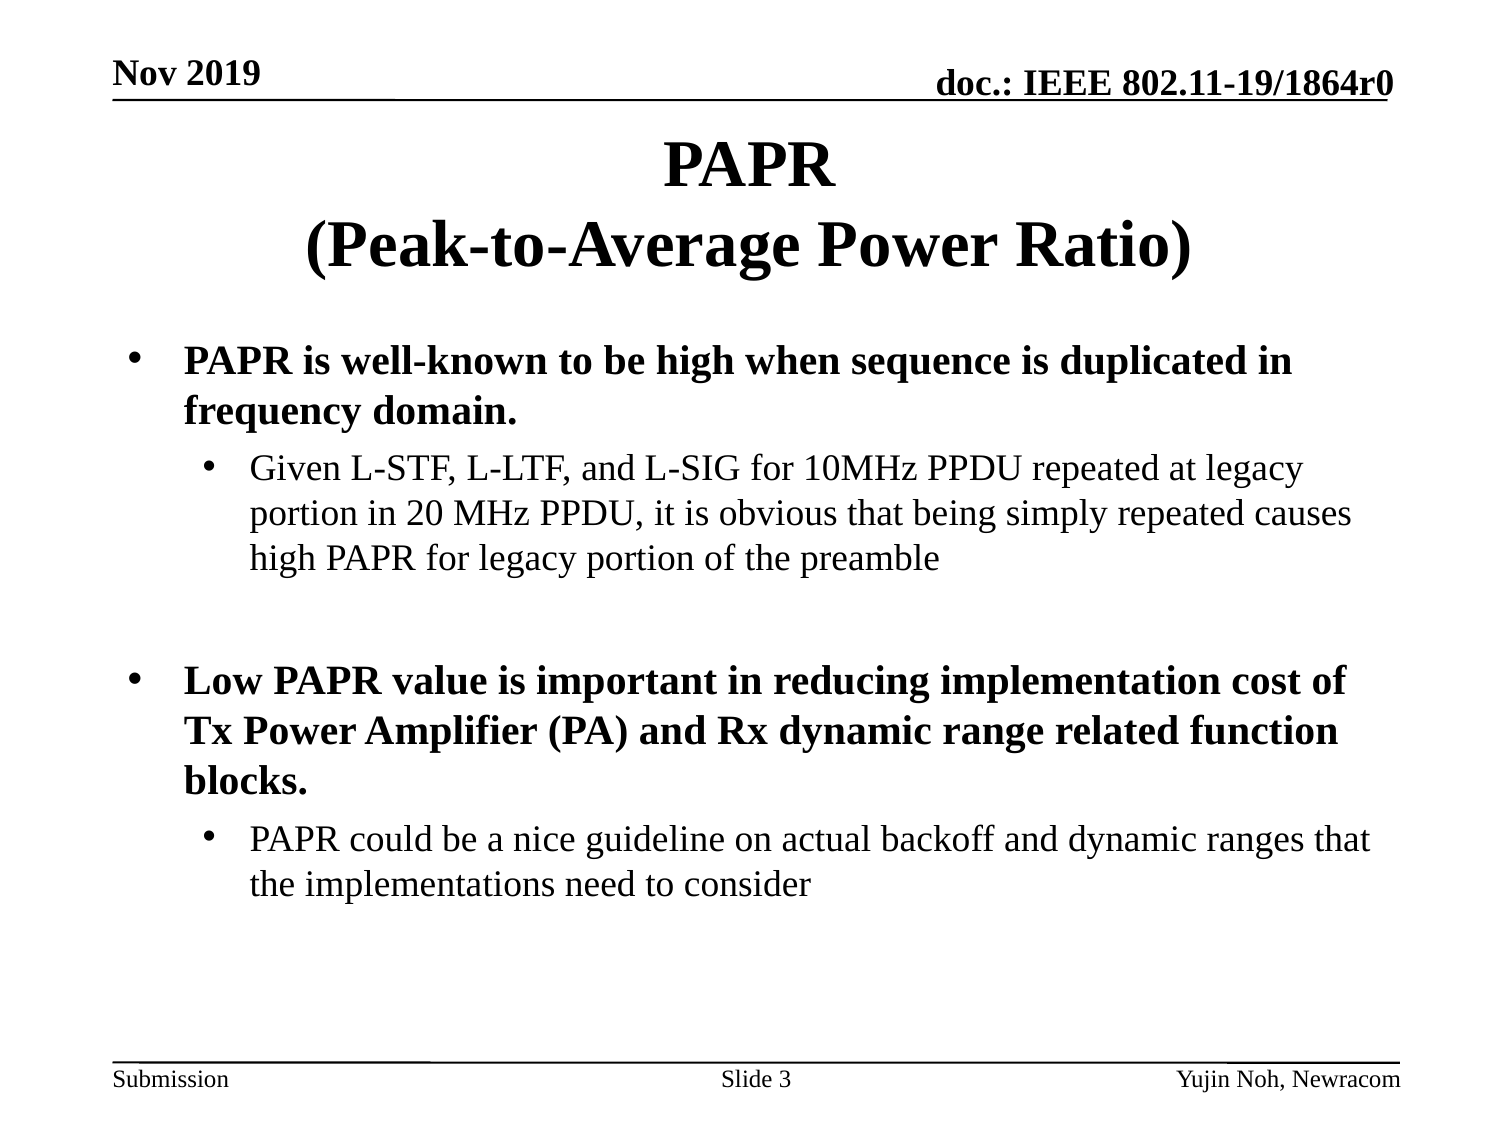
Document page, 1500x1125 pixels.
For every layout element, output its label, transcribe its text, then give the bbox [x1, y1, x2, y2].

list PAPR is well-known to be high when sequence is duplicated in frequency domain. Given L-STF, L-LTF, and L-SIG for 10MHz PPDU repeated at legacy portion in 20 MHz PPDU, it is obvious that being simply repeated causes high PAPR for legacy portion of the preamble Low PAPR value is important in reducing implementation cost of Tx Power Amplifier (PA) and Rx dynamic range related function blocks. PAPR could be a nice guideline on actual backoff and dynamic ranges that the implementations need to consider [112, 324, 1388, 1000]
title PAPR (Peak-to-Average Power Ratio) [112, 112, 1388, 288]
footer Yujin Noh, Newracom [878, 1061, 1402, 1093]
slide_number Slide 3 [712, 1061, 800, 1123]
